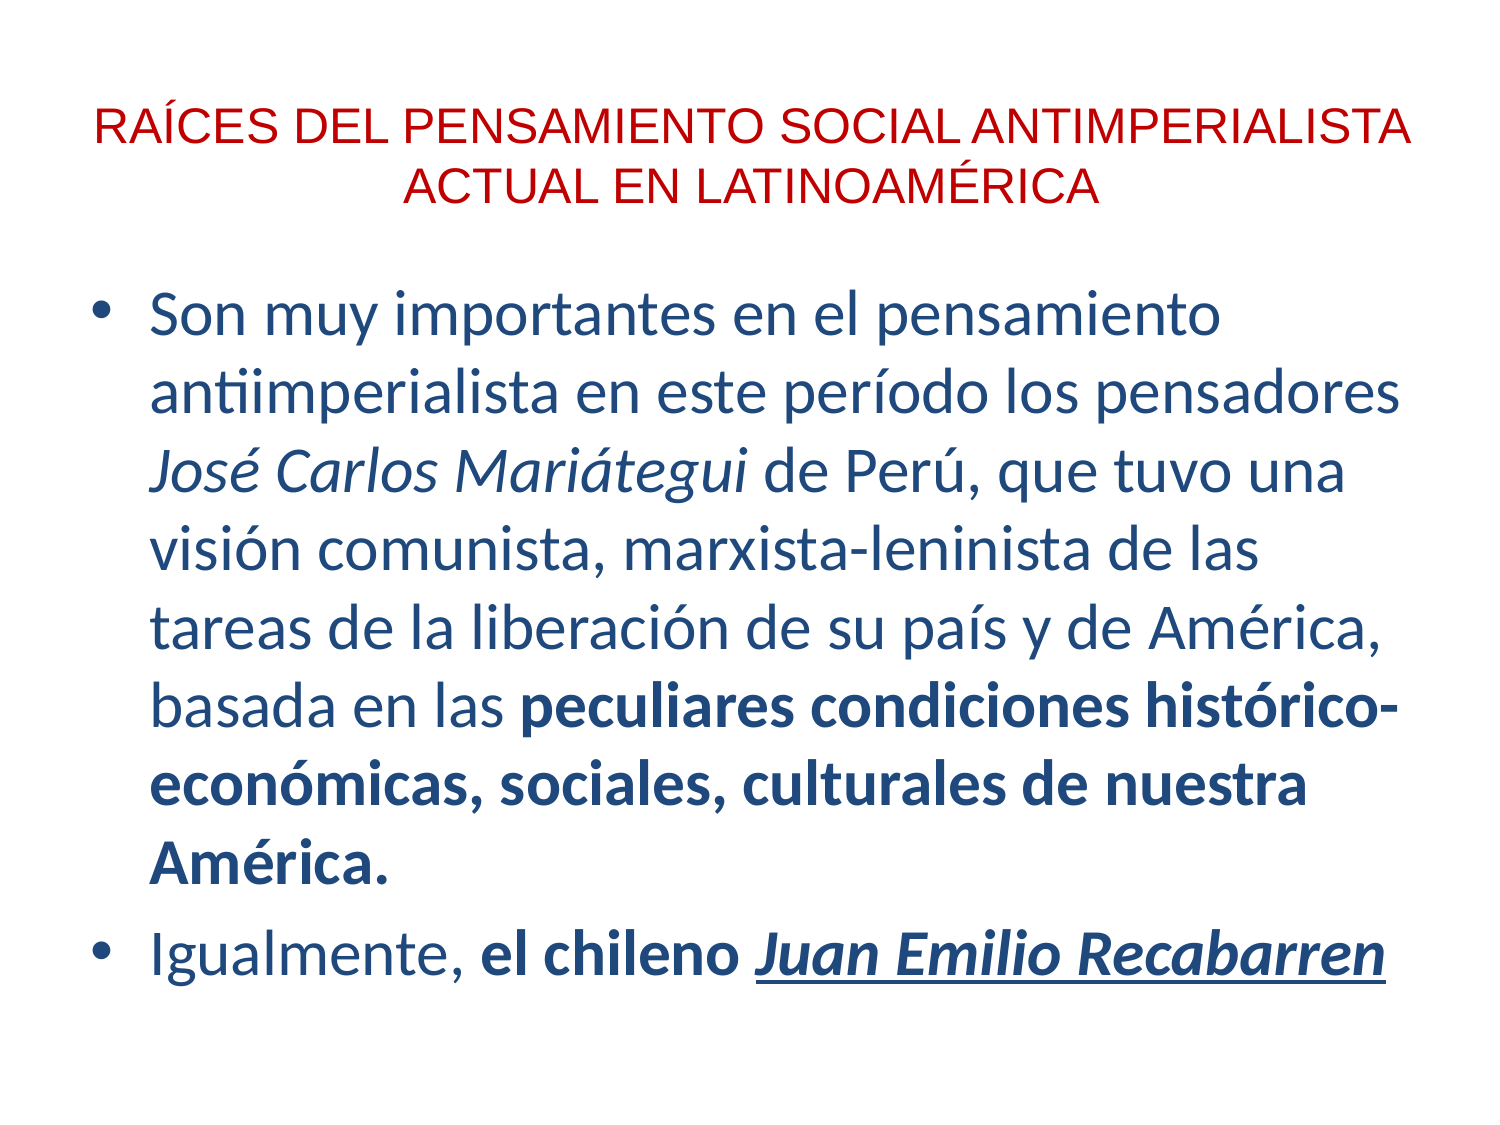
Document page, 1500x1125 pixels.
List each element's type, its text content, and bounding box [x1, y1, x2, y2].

list Son muy importantes en el pensamiento antiimperialista en este período los pensadores José Carlos Mariátegui de Perú, que tuvo una visión comunista, marxista-leninista de las tareas de la liberación de su país y de América, basada en las peculiares condiciones histórico-económicas, sociales, culturales de nuestra América. Igualmente, el chileno Juan Emilio Recabarren [75, 262, 1425, 1005]
title RAÍCES DEL PENSAMIENTO SOCIAL ANTIMPERIALISTA ACTUAL EN LATINOAMÉRICA [76, 90, 1427, 278]
